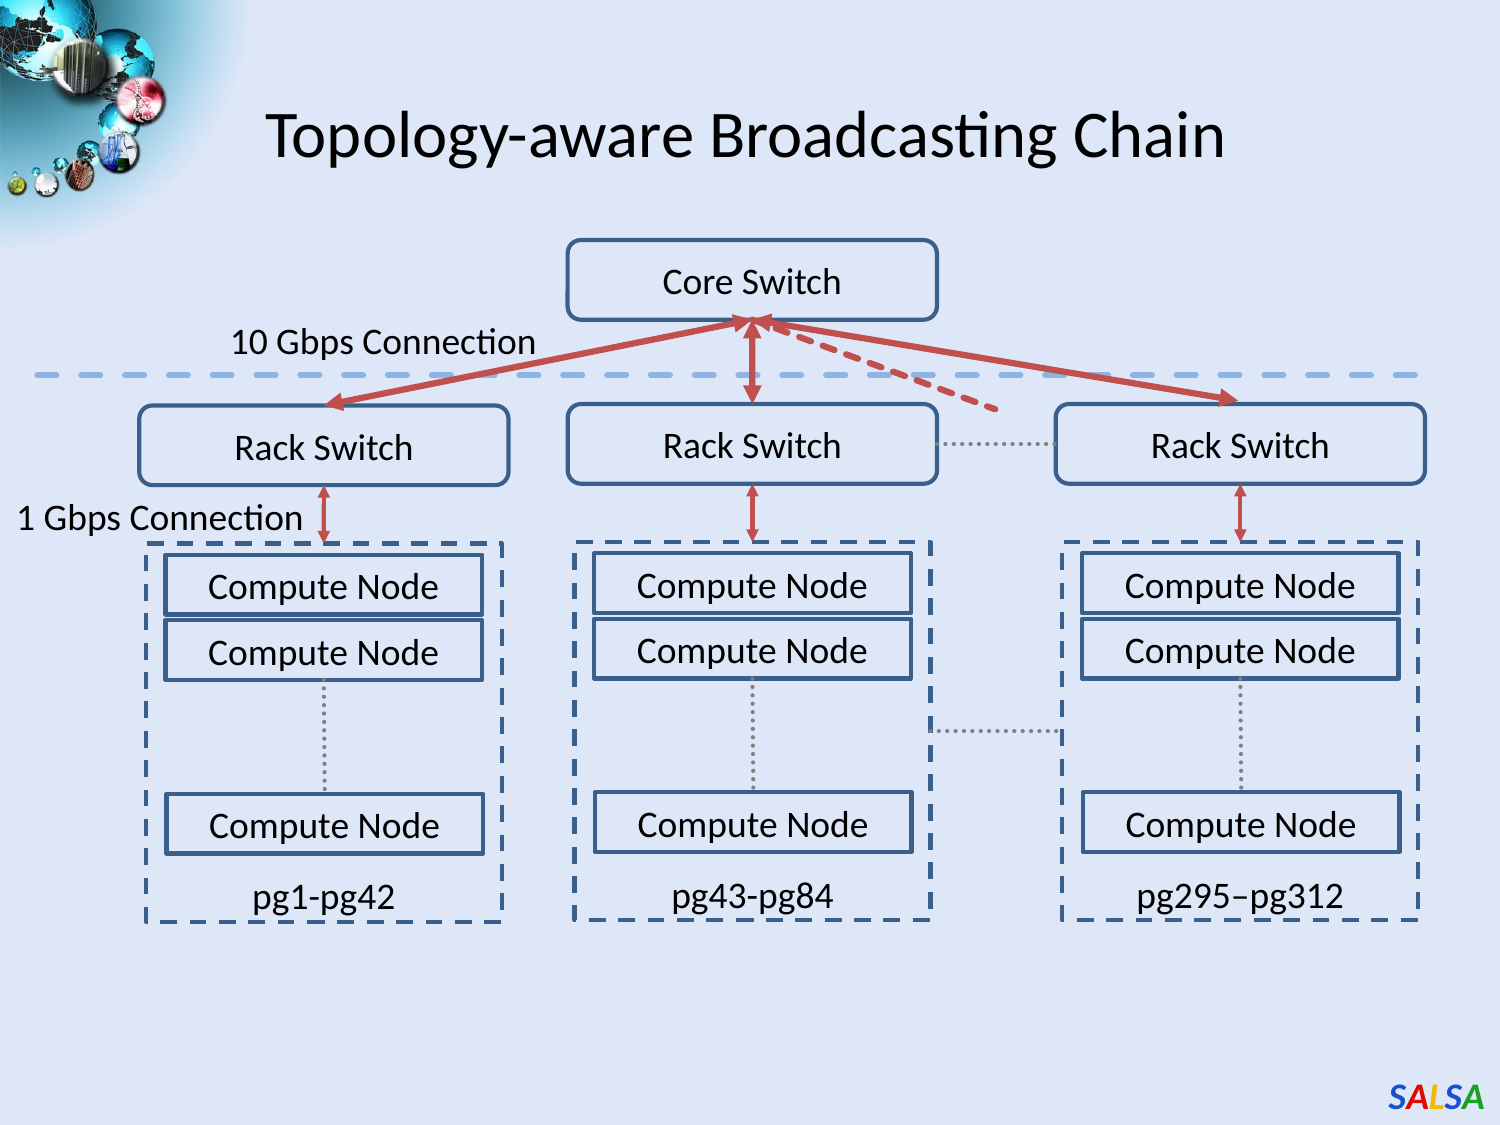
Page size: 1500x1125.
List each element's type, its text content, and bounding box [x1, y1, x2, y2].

title Topology-aware Broadcasting Chain [71, 37, 1422, 225]
picture [0, 0, 263, 239]
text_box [0, 239, 1426, 923]
